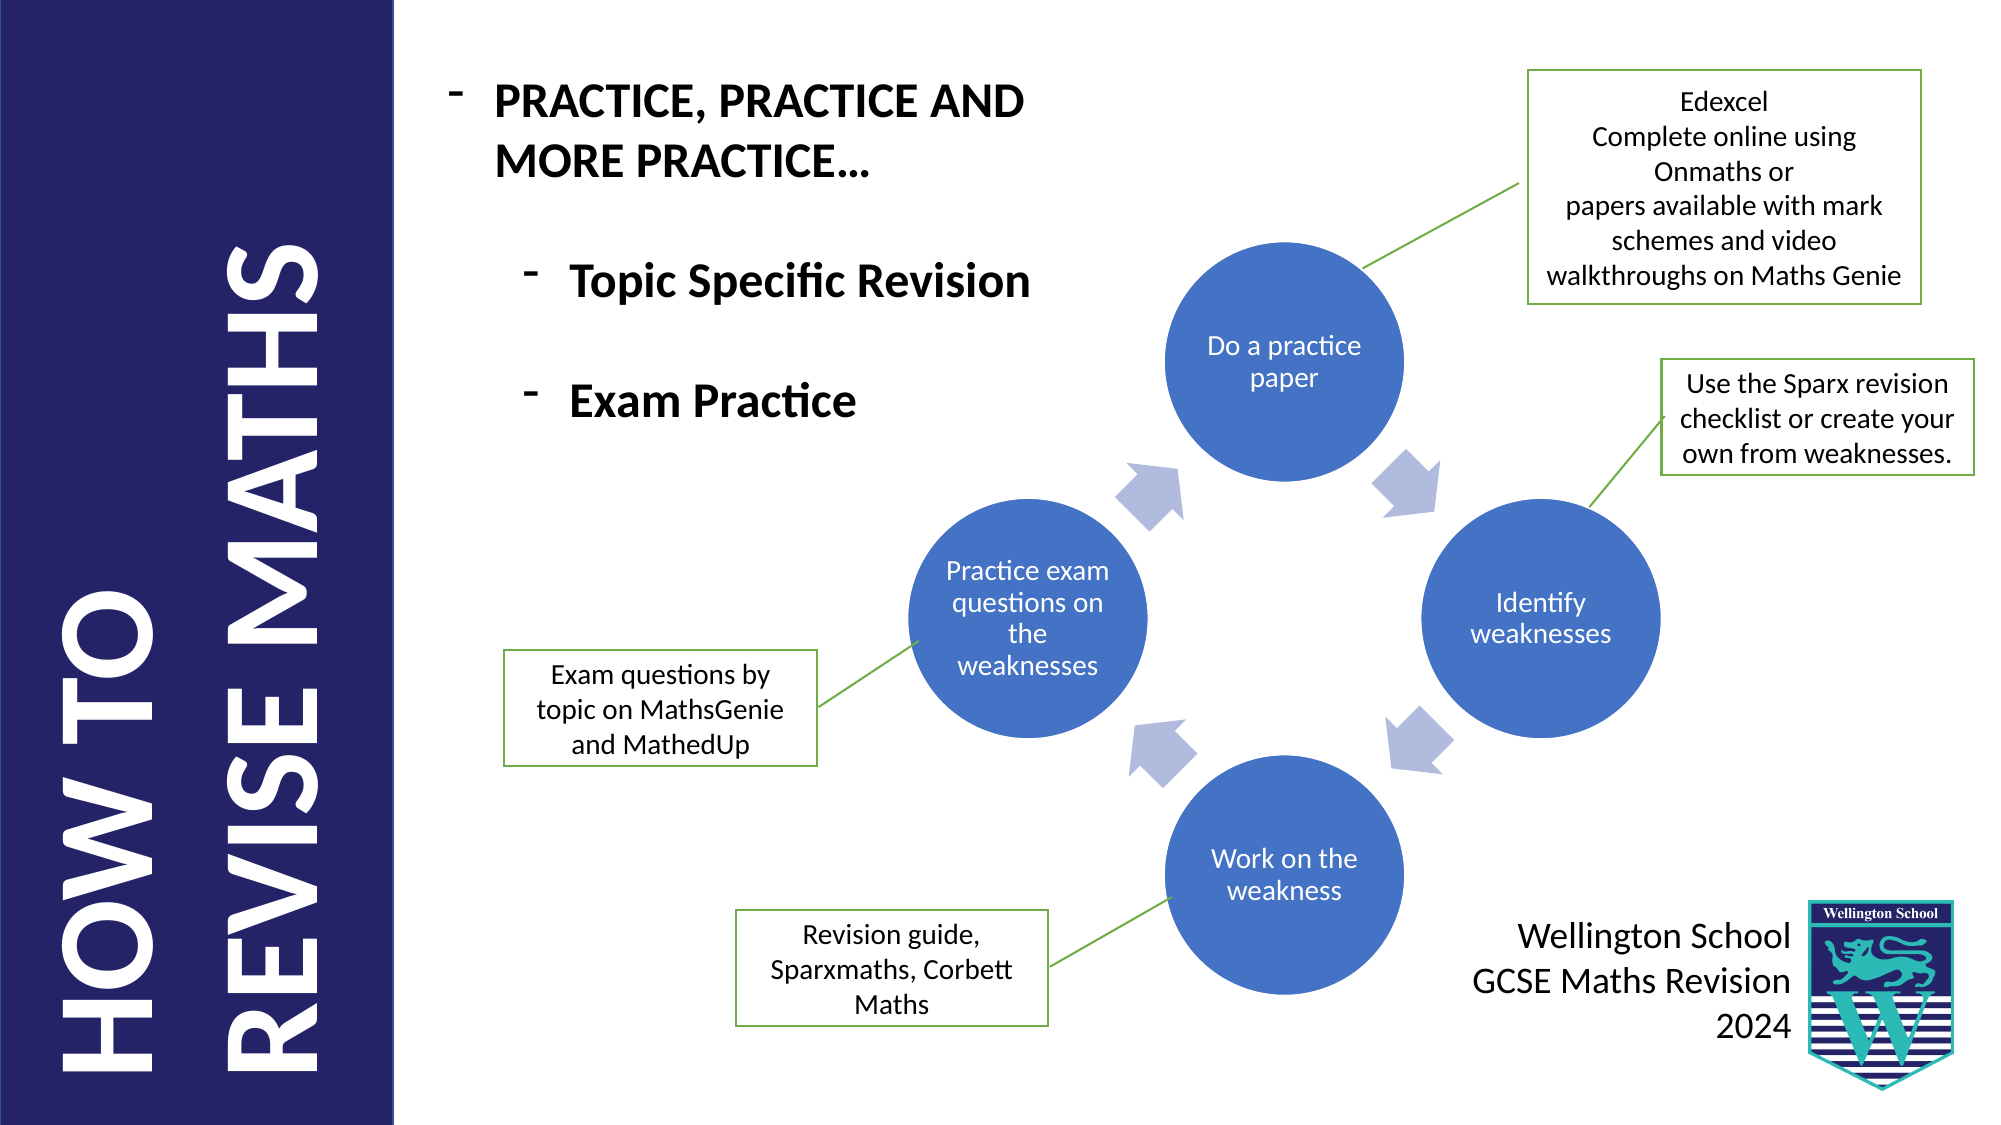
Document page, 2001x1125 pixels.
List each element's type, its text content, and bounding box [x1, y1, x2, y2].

text_box Edexcel Complete online using Onmaths or papers available with mark schemes and video walkthroughs on Maths Genie [1410, 182, 1520, 241]
text_box Exam questions by topic on MathsGenie and MathedUp [503, 649, 544, 767]
text_box HOW TO REVISE MATHS [8, 226, 353, 1095]
text_box Revision guide, Sparxmaths, Corbett Maths [735, 996, 1049, 1027]
text_box Wellington School GCSE Maths Revision 2024 [1457, 996, 1807, 1054]
text_box Edexcel Complete online using Onmaths or papers available with mark schemes and video walkthroughs on Maths Genie [1527, 69, 1922, 241]
text_box [0, 0, 394, 1125]
text_box PRACTICE, PRACTICE AND MORE PRACTICE… Topic Specific Revision Exam Practice [432, 0, 1076, 555]
picture [1808, 996, 1954, 1091]
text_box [544, 241, 2000, 996]
